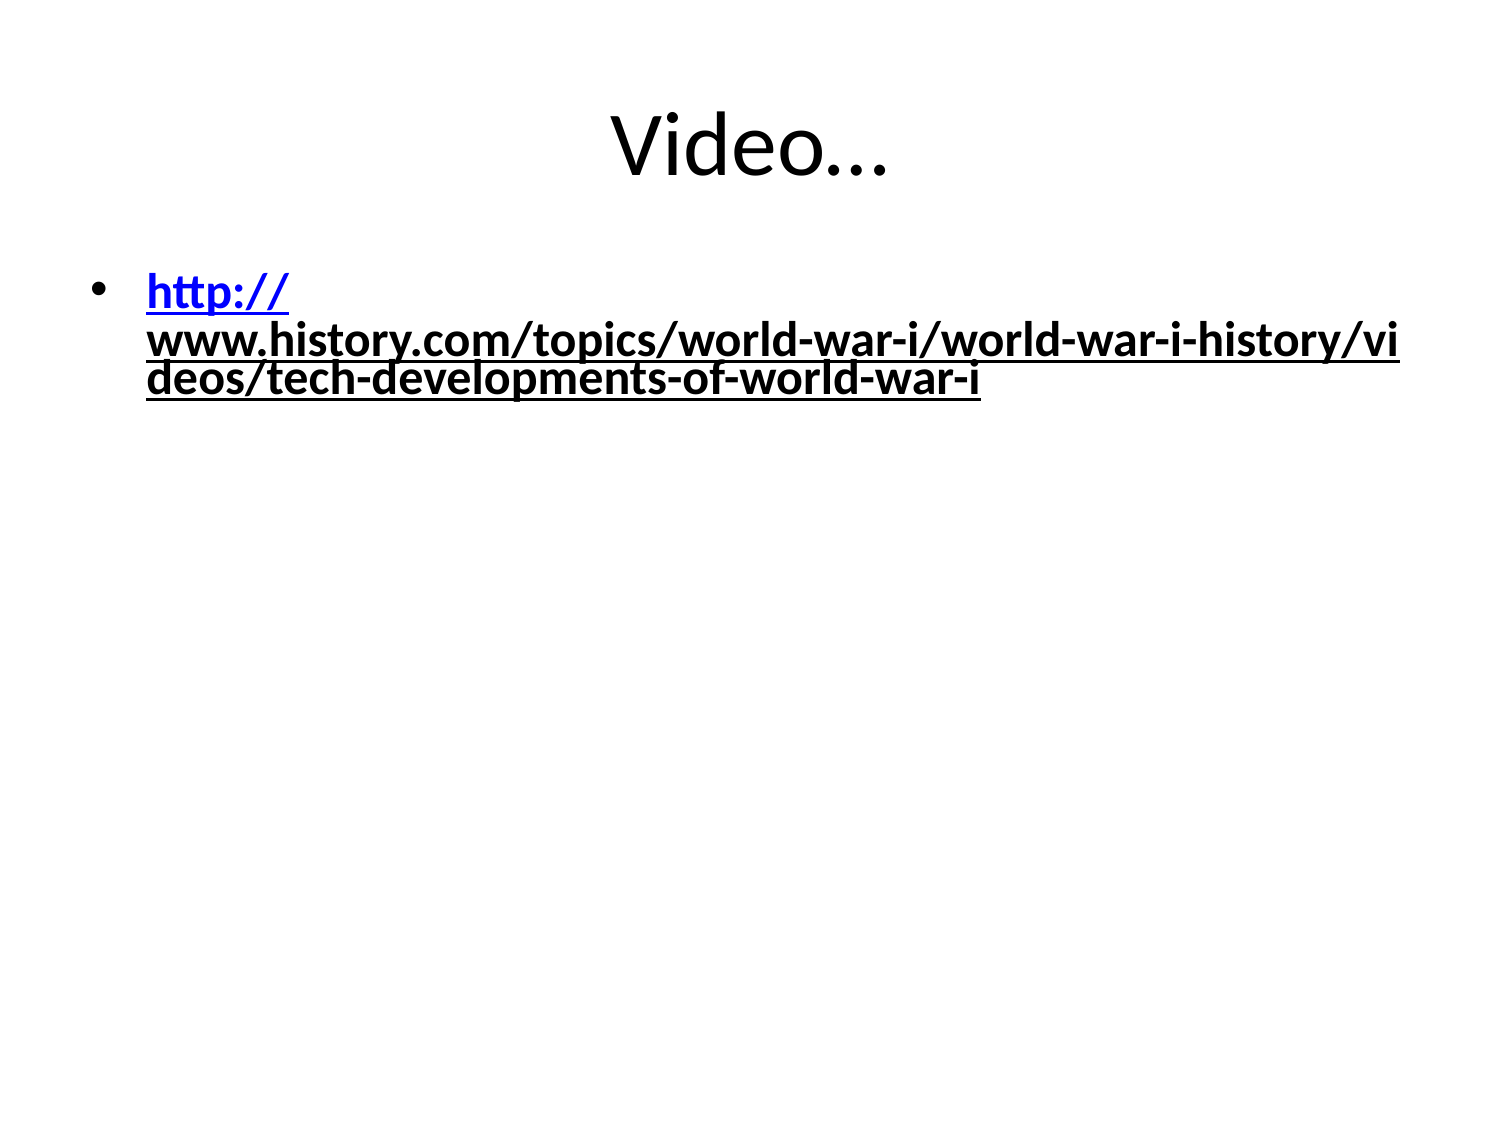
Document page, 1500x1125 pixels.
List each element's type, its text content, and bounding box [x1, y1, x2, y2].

list http://www.history.com/topics/world-war-i/world-war-i-history/videos/tech-developments-of-world-war-i [75, 262, 1425, 1005]
title Video… [75, 45, 1425, 233]
